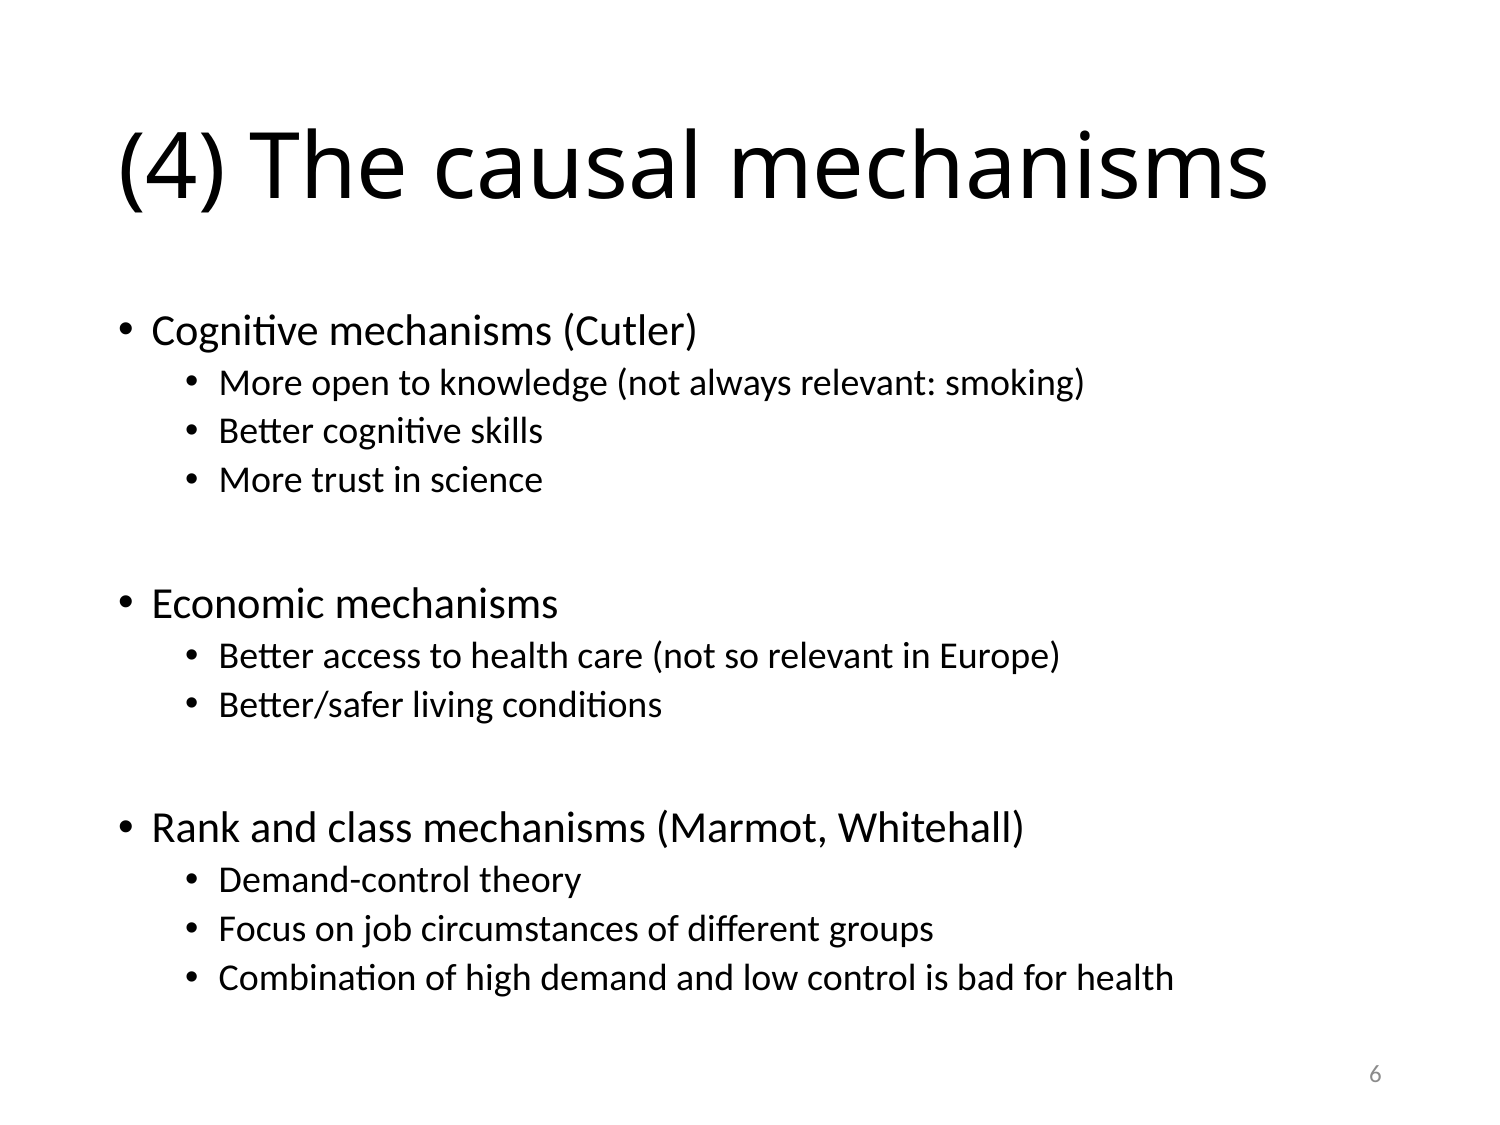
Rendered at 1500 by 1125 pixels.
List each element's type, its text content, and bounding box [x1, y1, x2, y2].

title (4) The causal mechanisms [103, 59, 1397, 278]
slide_number 6 [1059, 1042, 1397, 1103]
list Cognitive mechanisms (Cutler) More open to knowledge (not always relevant: smoking) Better cognitive skills More trust in science Economic mechanisms Better access to health care (not so relevant in Europe) Better/safer living conditions Rank and class mechanisms (Marmot, Whitehall) Demand-control theory Focus on job circumstances of different groups Combination of high demand and low control is bad for health [103, 299, 1397, 1014]
